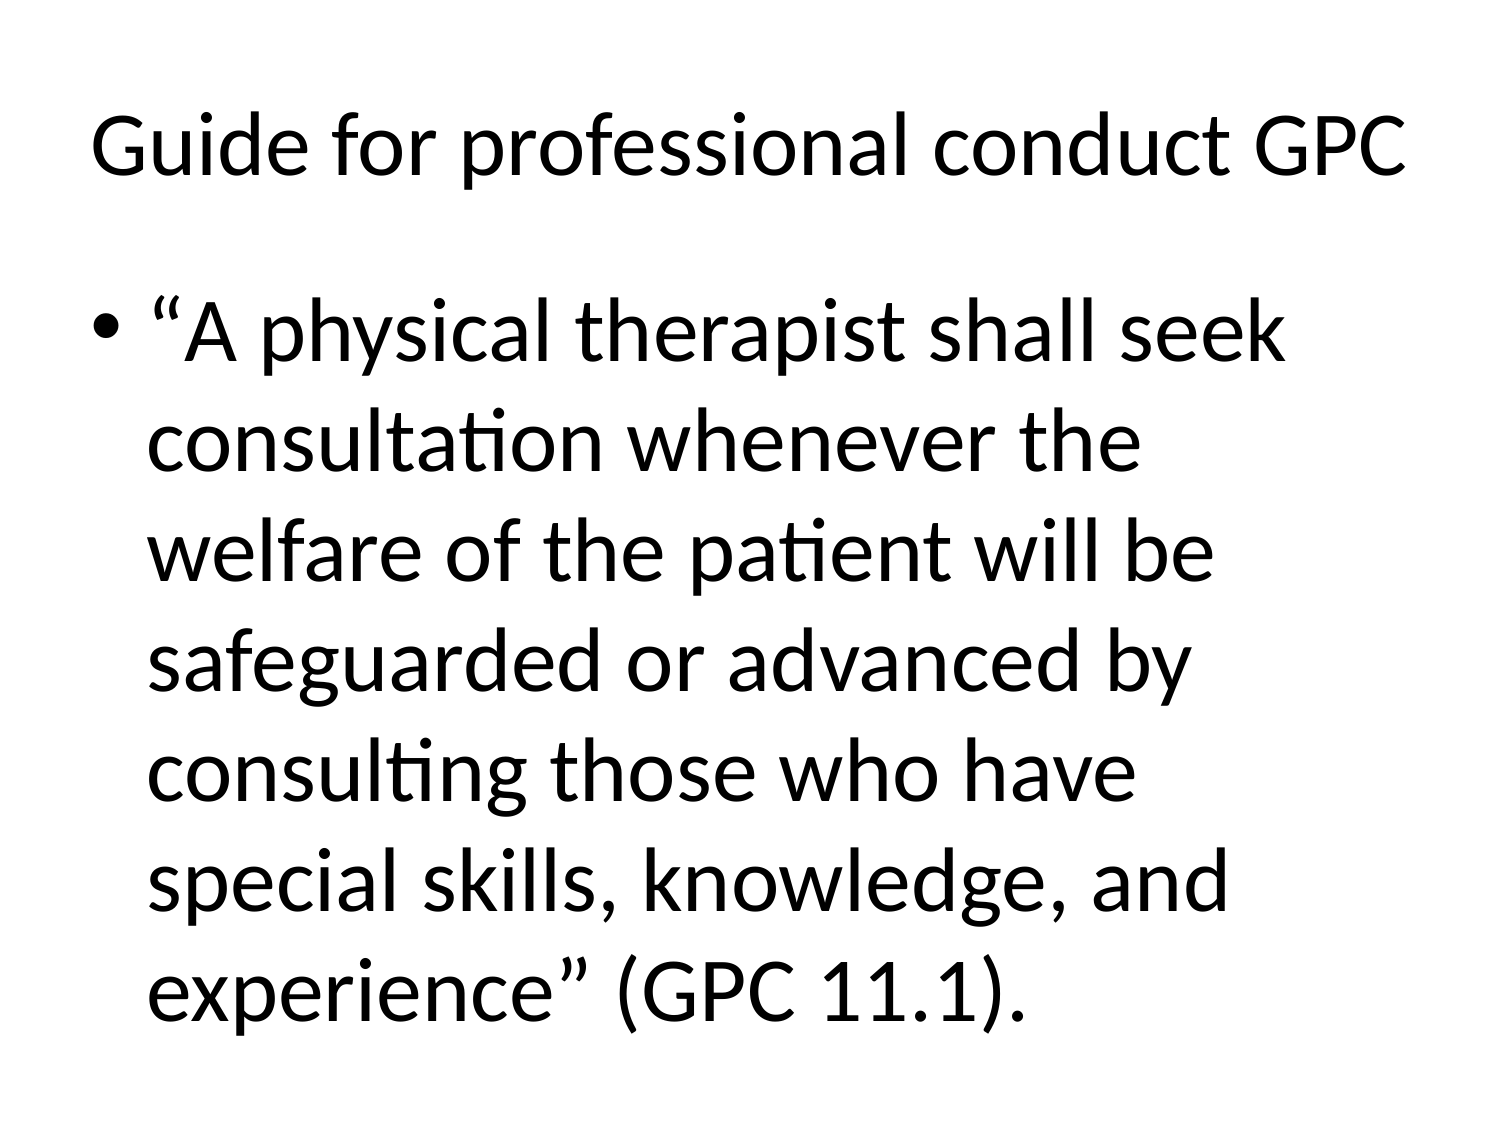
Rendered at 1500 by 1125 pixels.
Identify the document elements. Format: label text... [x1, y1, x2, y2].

list “A physical therapist shall seek consultation whenever the welfare of the patient will be safeguarded or advanced by consulting those who have special skills, knowledge, and experience” (GPC 11.1). [75, 262, 1425, 1005]
title Guide for professional conduct GPC [75, 45, 1425, 233]
